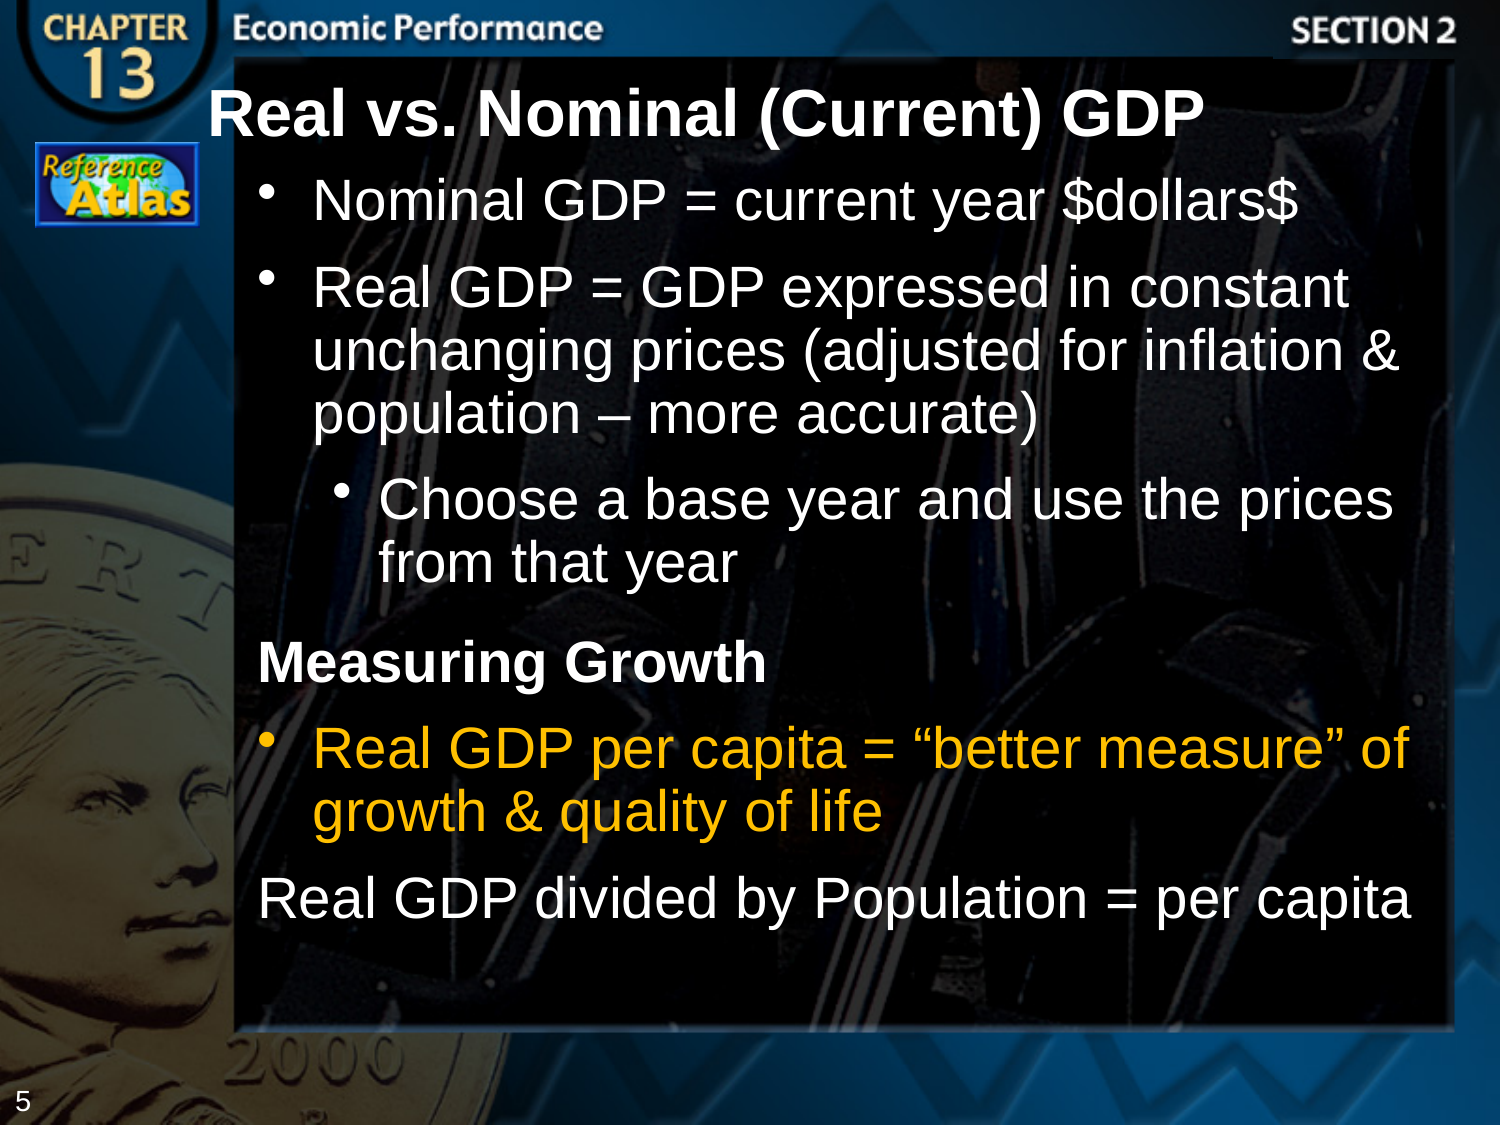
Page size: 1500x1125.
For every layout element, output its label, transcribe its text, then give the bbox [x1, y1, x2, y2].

picture [0, 0, 1500, 1125]
slide_number 5 [0, 1074, 263, 1125]
text_box Real vs. Nominal (Current) GDP [192, 71, 1334, 158]
text_box Measuring Growth Real GDP per capita = “better measure” of growth & quality of life Real GDP divided by Population = per capita [242, 624, 1462, 939]
text_box Nominal GDP = current year $dollars$ Real GDP = GDP expressed in constant unchanging prices (adjusted for inflation & population – more accurate) Choose a base year and use the prices from that year [242, 163, 1462, 603]
